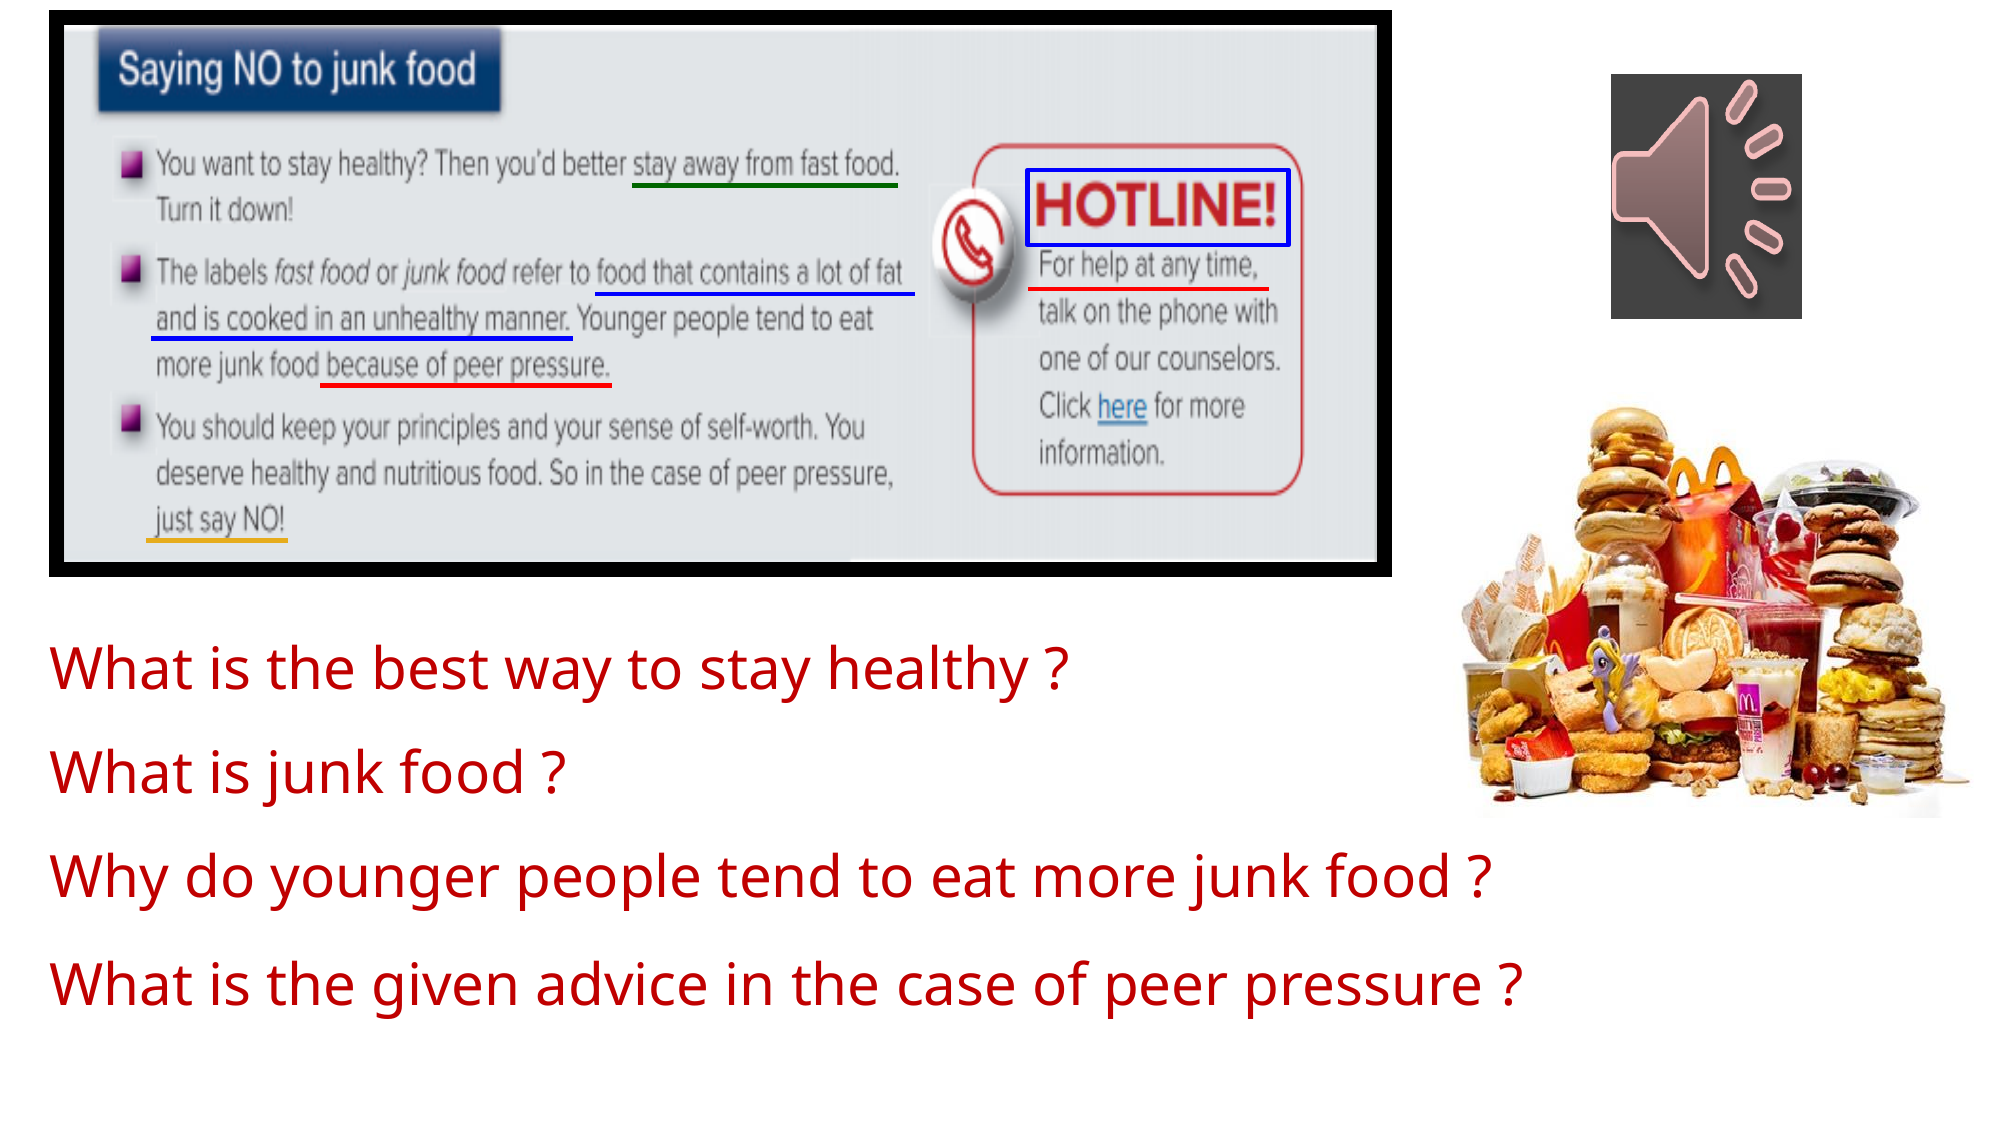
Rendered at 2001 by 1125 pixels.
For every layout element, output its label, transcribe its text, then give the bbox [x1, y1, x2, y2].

picture [1610, 72, 1803, 320]
picture [63, 24, 1377, 563]
picture [1423, 392, 2000, 818]
text_box What is the best way to stay healthy ? [33, 623, 1231, 709]
text_box What is junk food ? [33, 727, 1231, 813]
text_box Why do younger people tend to eat more junk food ? [33, 831, 1612, 917]
text_box What is the given advice in the case of peer pressure ? [33, 938, 1722, 1025]
